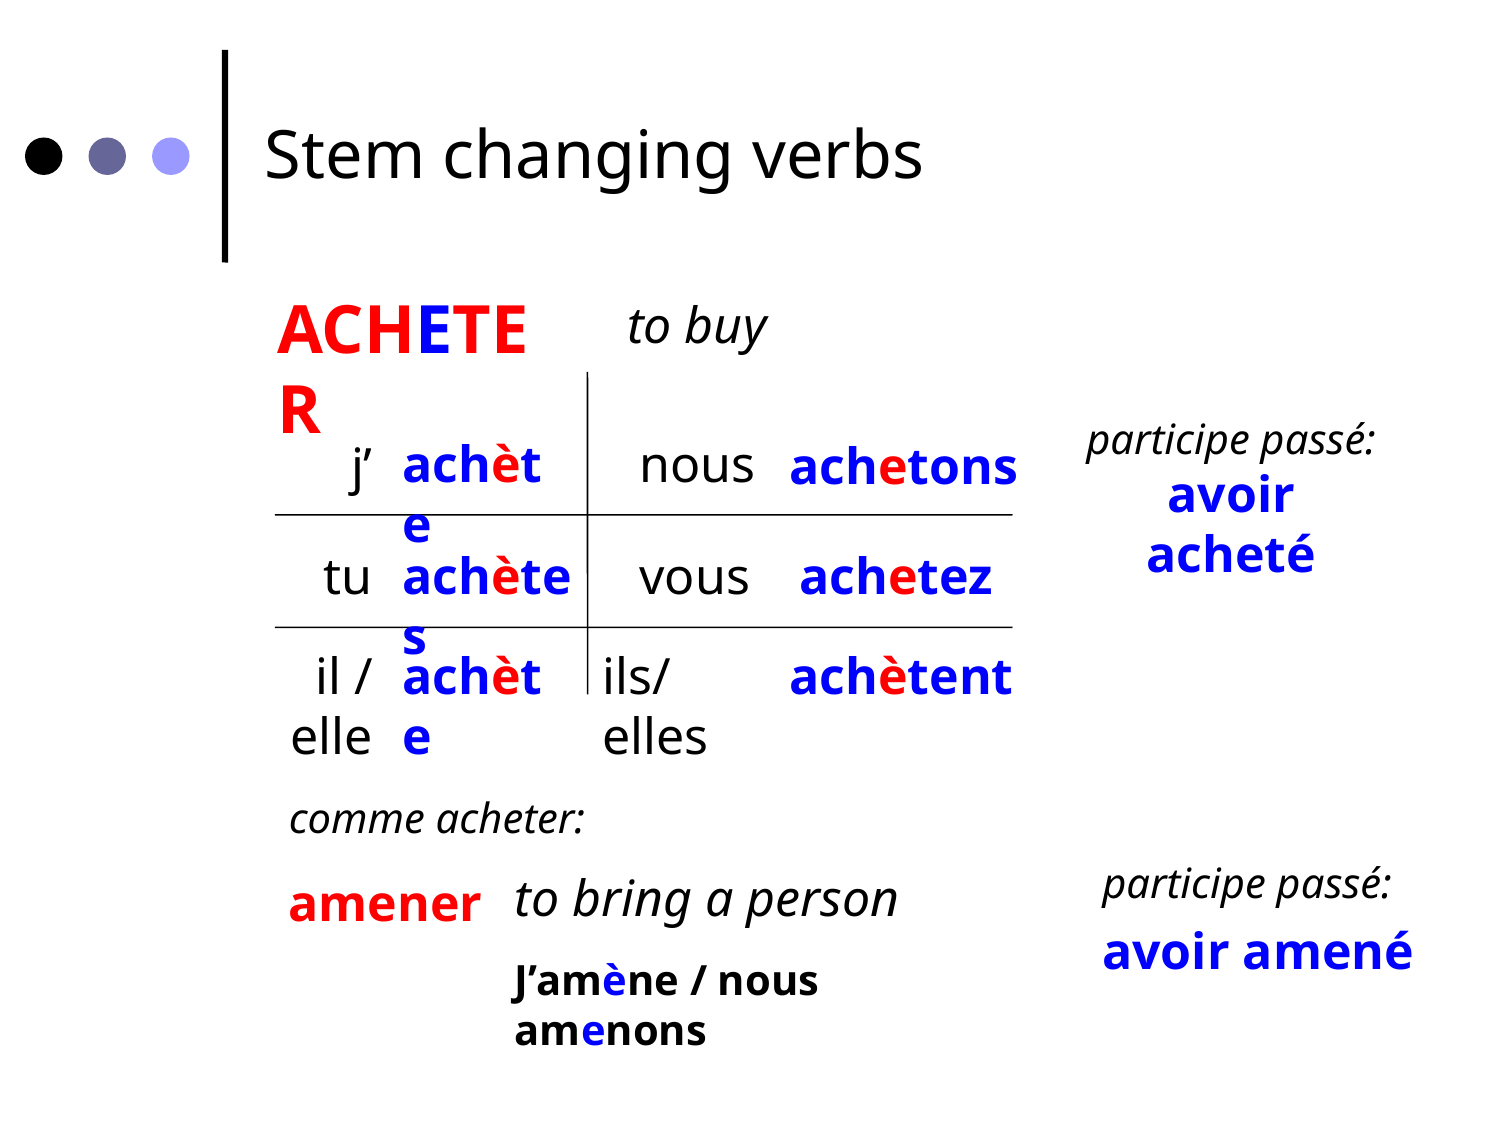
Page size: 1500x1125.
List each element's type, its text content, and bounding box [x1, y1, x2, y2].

text_box comme acheter: amener [273, 784, 644, 1059]
text_box Stem changing verbs [249, 104, 1025, 199]
text_box to bring a person [500, 859, 932, 935]
text_box tu [275, 537, 387, 613]
text_box achète [387, 424, 575, 537]
text_box participe passé: [1062, 405, 1400, 455]
text_box j’ [299, 427, 387, 502]
text_box J’amène / nous amenons [500, 946, 1000, 1062]
text_box achetons [774, 427, 1062, 502]
text_box nous [624, 424, 788, 500]
text_box participe passé: [1087, 849, 1488, 912]
text_box il / elle [224, 636, 387, 772]
text_box vous [624, 537, 774, 613]
text_box achètent [774, 636, 1088, 712]
text_box avoir amené [1087, 912, 1500, 988]
text_box achètes [387, 537, 588, 673]
text_box ils/elles [587, 636, 788, 772]
text_box avoir acheté [1062, 455, 1400, 591]
text_box ACHETER [262, 279, 588, 454]
text_box achetez [774, 537, 1075, 613]
text_box to buy [612, 286, 925, 362]
text_box achète [387, 636, 575, 772]
